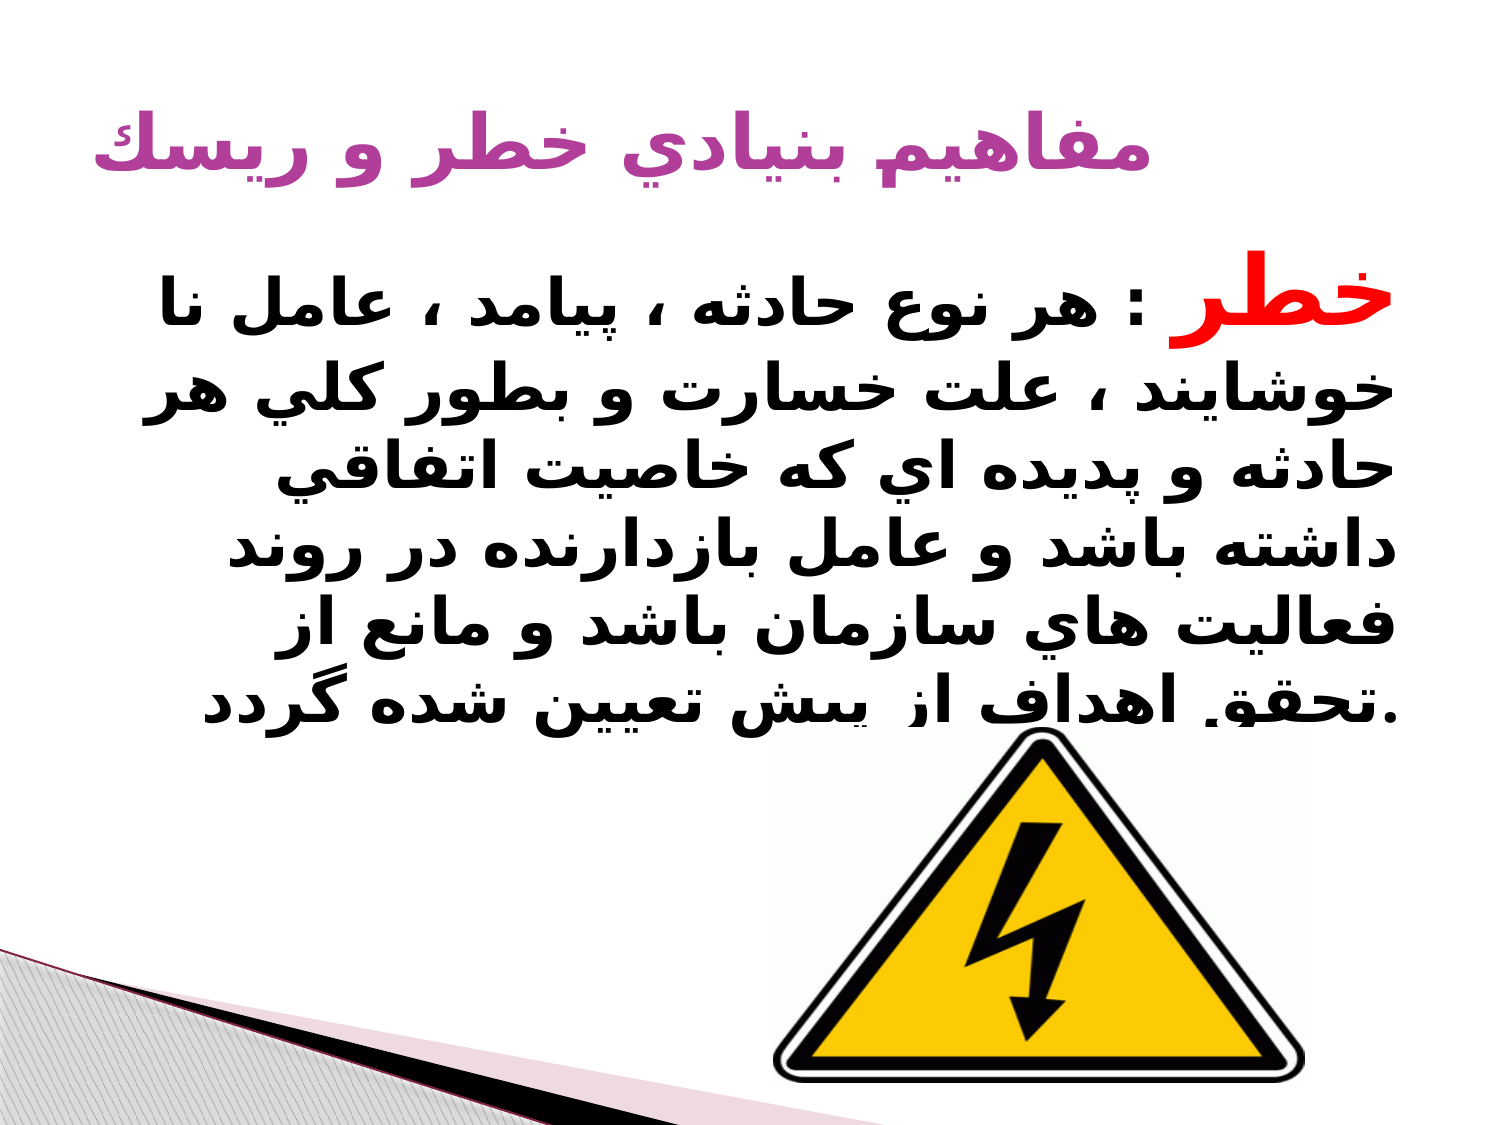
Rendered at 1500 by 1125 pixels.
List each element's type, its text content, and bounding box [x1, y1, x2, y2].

picture [773, 727, 1306, 1083]
title مفاهيم بنيادي خطر و ريسك [75, 45, 1425, 233]
list خطر : هر نوع حادثه ، پيامد ، عامل نا خوشايند ، علت خسارت و بطور كلي هر حادثه و پديده اي كه خاصيت اتفاقي داشته باشد و عامل بازدارنده در روند فعاليت هاي سازمان باشد و مانع از تحقق اهداف از پيش تعيين شده گردد. [64, 219, 1415, 752]
